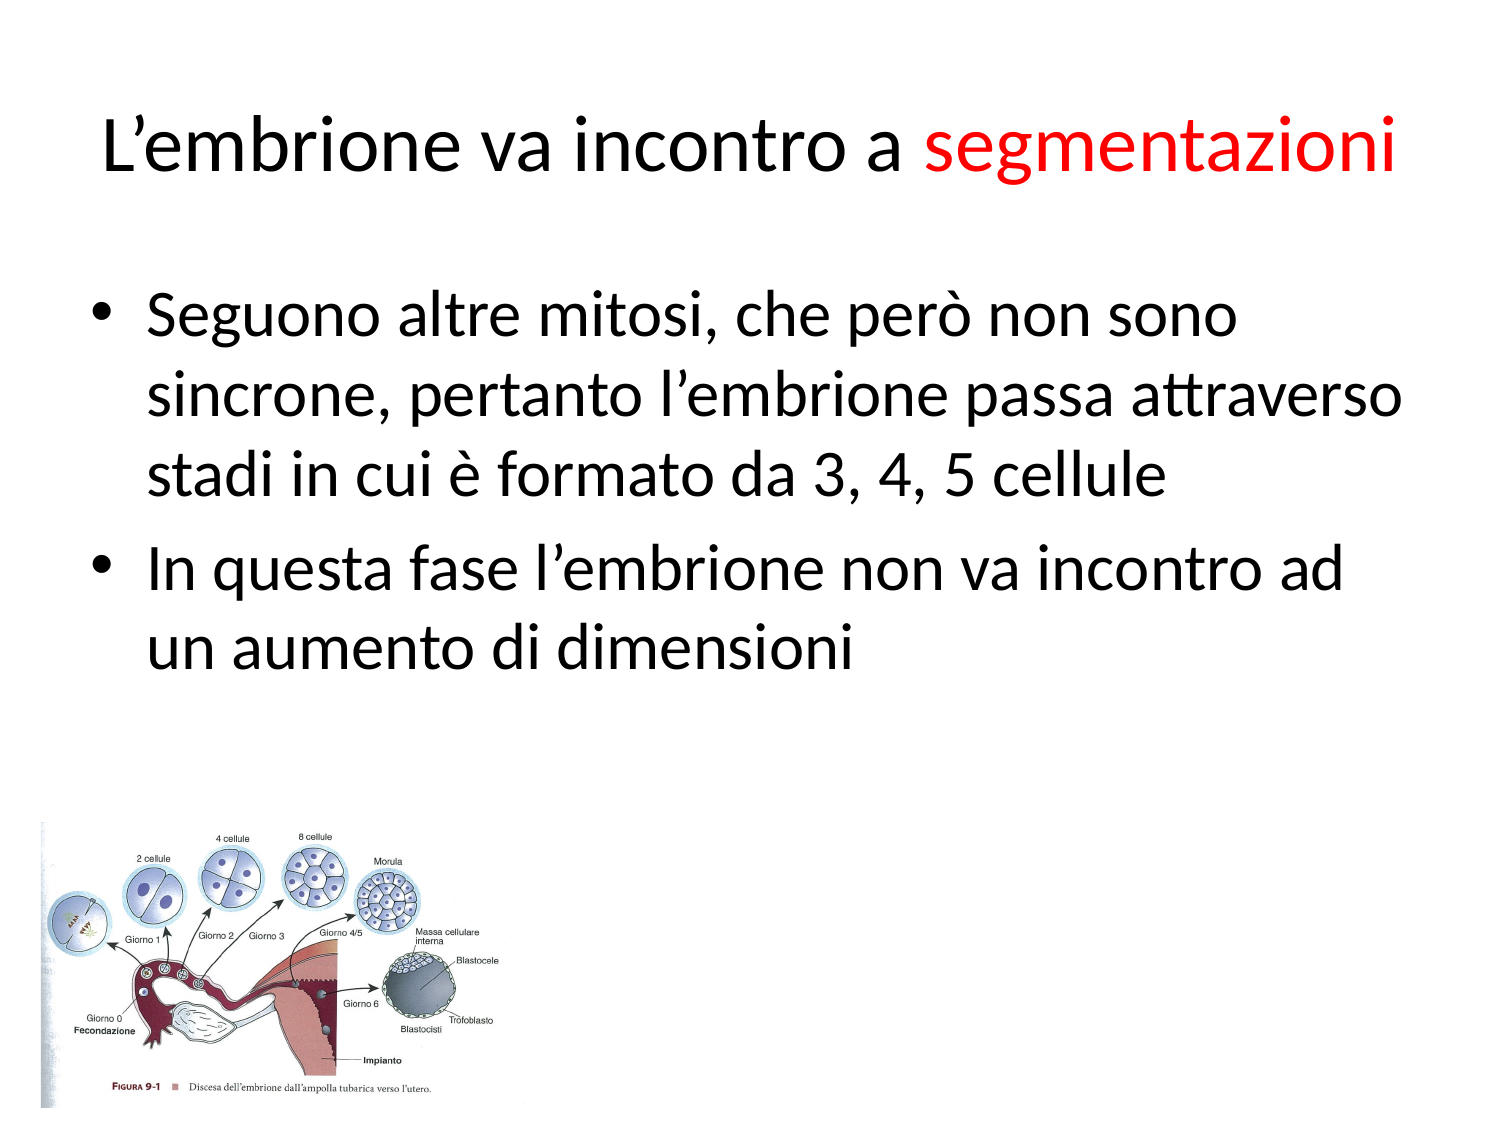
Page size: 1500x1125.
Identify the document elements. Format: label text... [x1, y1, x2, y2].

title L’embrione va incontro a segmentazioni [75, 45, 1425, 233]
list Seguono altre mitosi, che però non sono sincrone, pertanto l’embrione passa attraverso stadi in cui è formato da 3, 4, 5 cellule In questa fase l’embrione non va incontro ad un aumento di dimensioni [75, 262, 1425, 1005]
picture [40, 822, 525, 1108]
